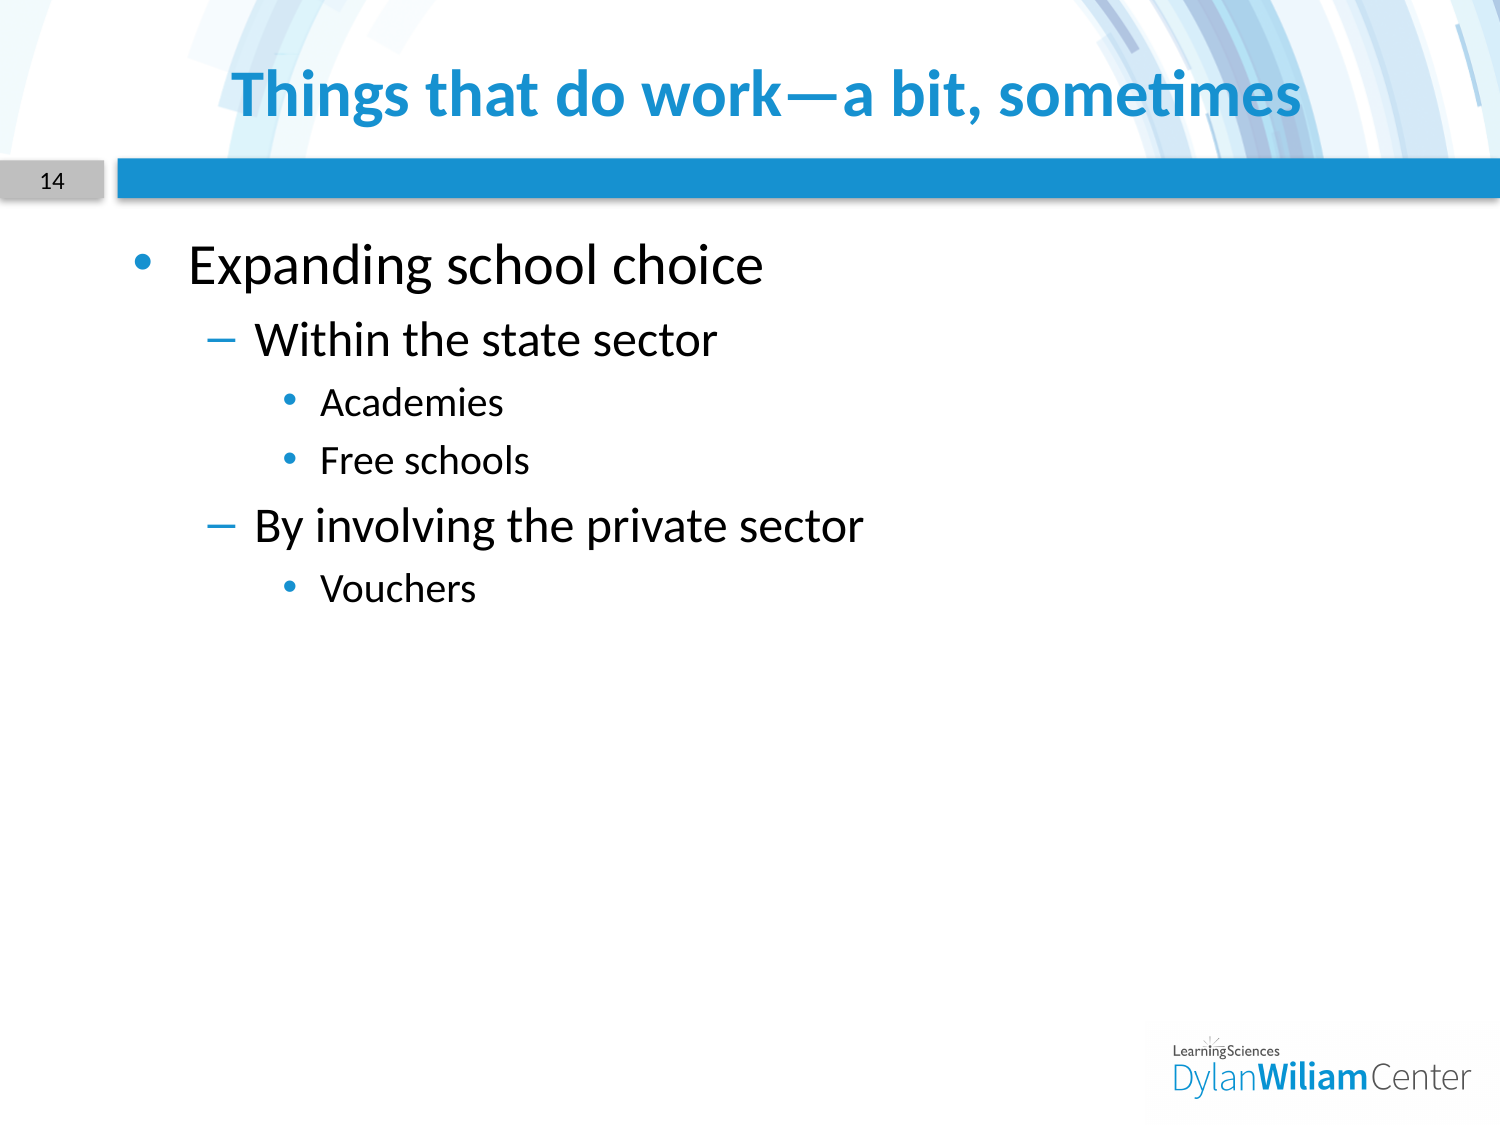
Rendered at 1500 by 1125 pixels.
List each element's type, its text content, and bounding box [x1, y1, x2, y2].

title Things that do work—a bit, sometimes [117, 38, 1418, 141]
picture [1145, 1021, 1500, 1125]
list Expanding school choice Within the state sector Academies Free schools By involving the private sector Vouchers [117, 218, 1425, 1022]
slide_number 14 [0, 160, 105, 199]
picture [0, 0, 1500, 159]
